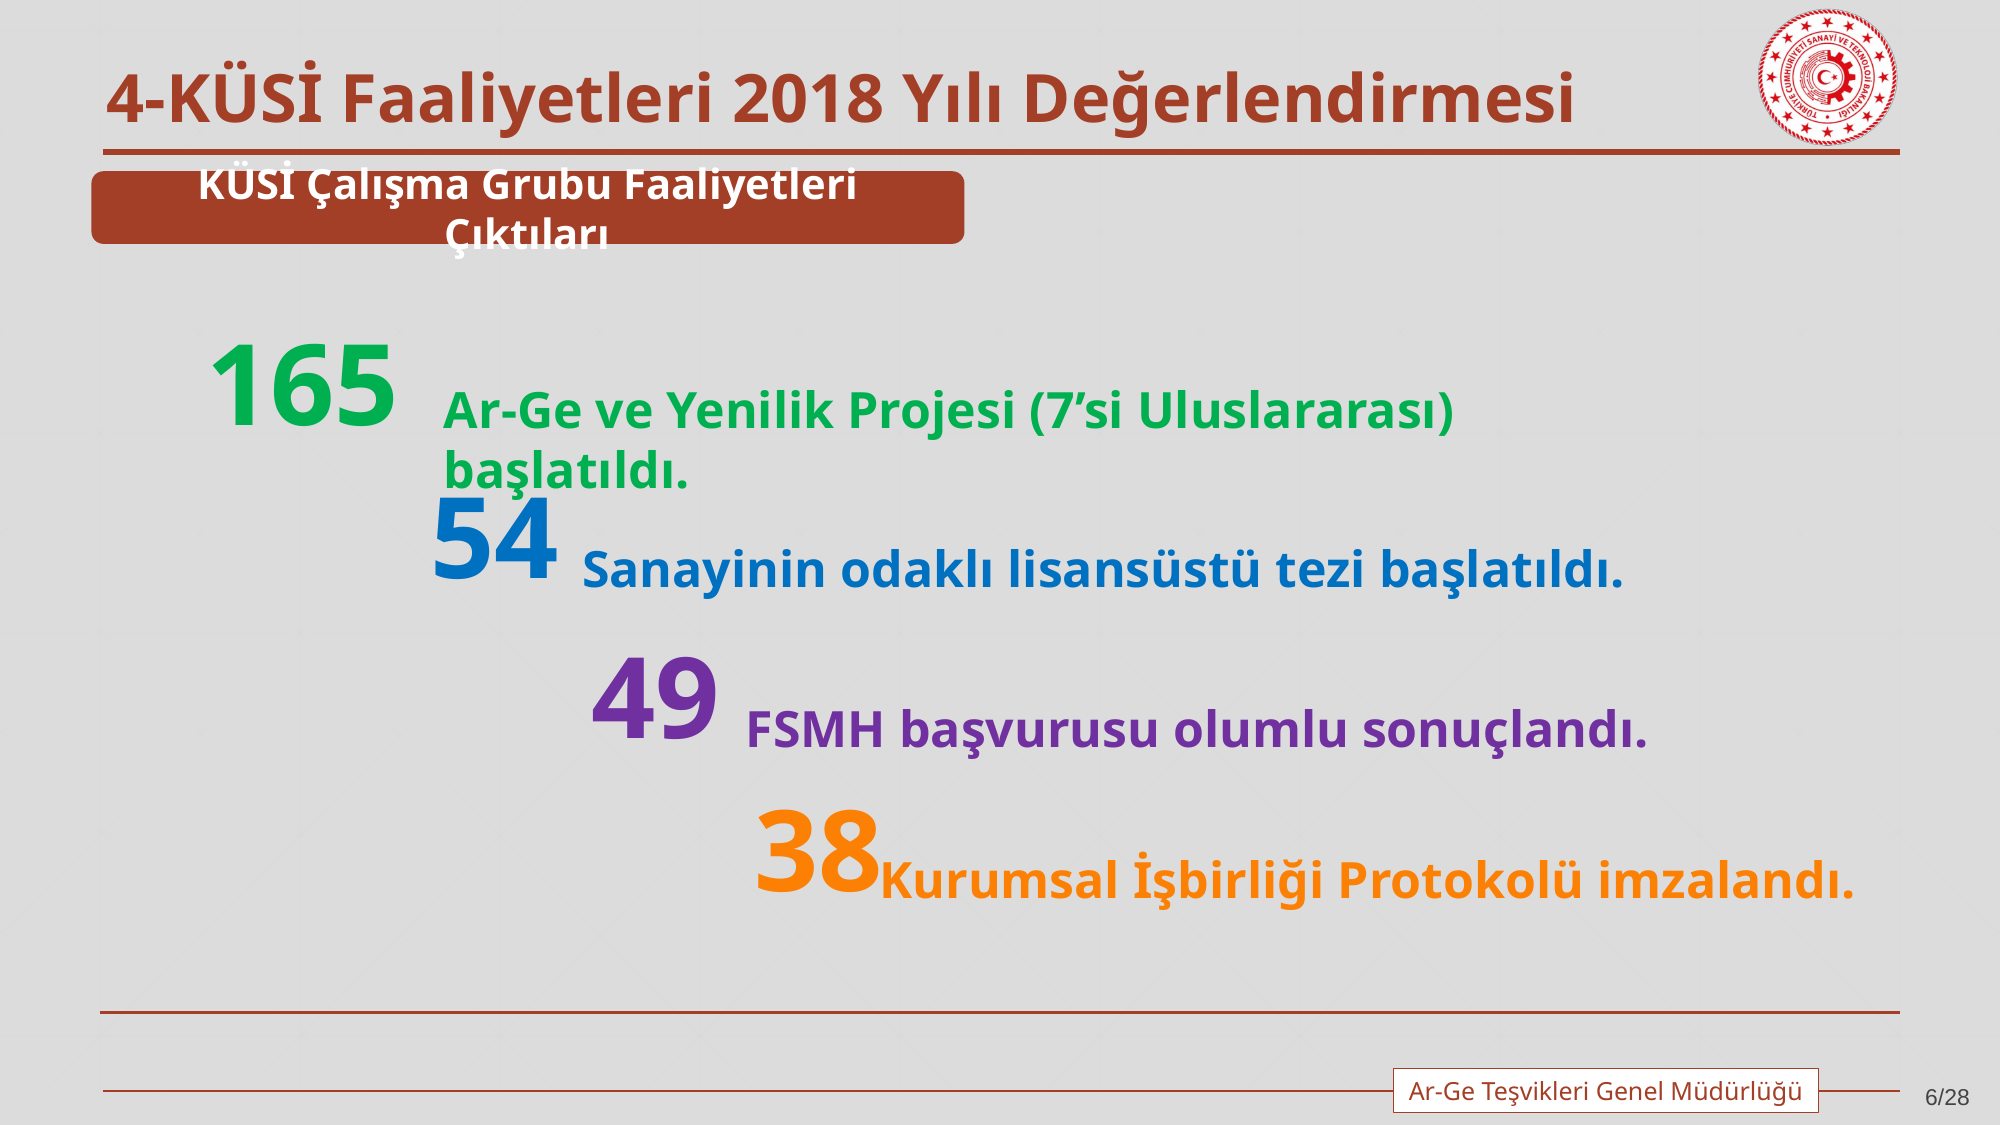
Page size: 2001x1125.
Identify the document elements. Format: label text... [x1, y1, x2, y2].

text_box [576, 689, 1656, 779]
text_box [191, 371, 1689, 466]
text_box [416, 530, 1618, 610]
text_box KÜSİ Çalışma Grubu Faaliyetleri Çıktıları [90, 170, 966, 245]
slide_number 6/28 [1834, 1077, 1985, 1115]
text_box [739, 840, 1842, 932]
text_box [103, 1068, 1901, 1114]
picture [1753, 2, 1901, 150]
text_box 4-KÜSİ Faaliyetleri 2018 Yılı Değerlendirmesi [91, 13, 1607, 145]
